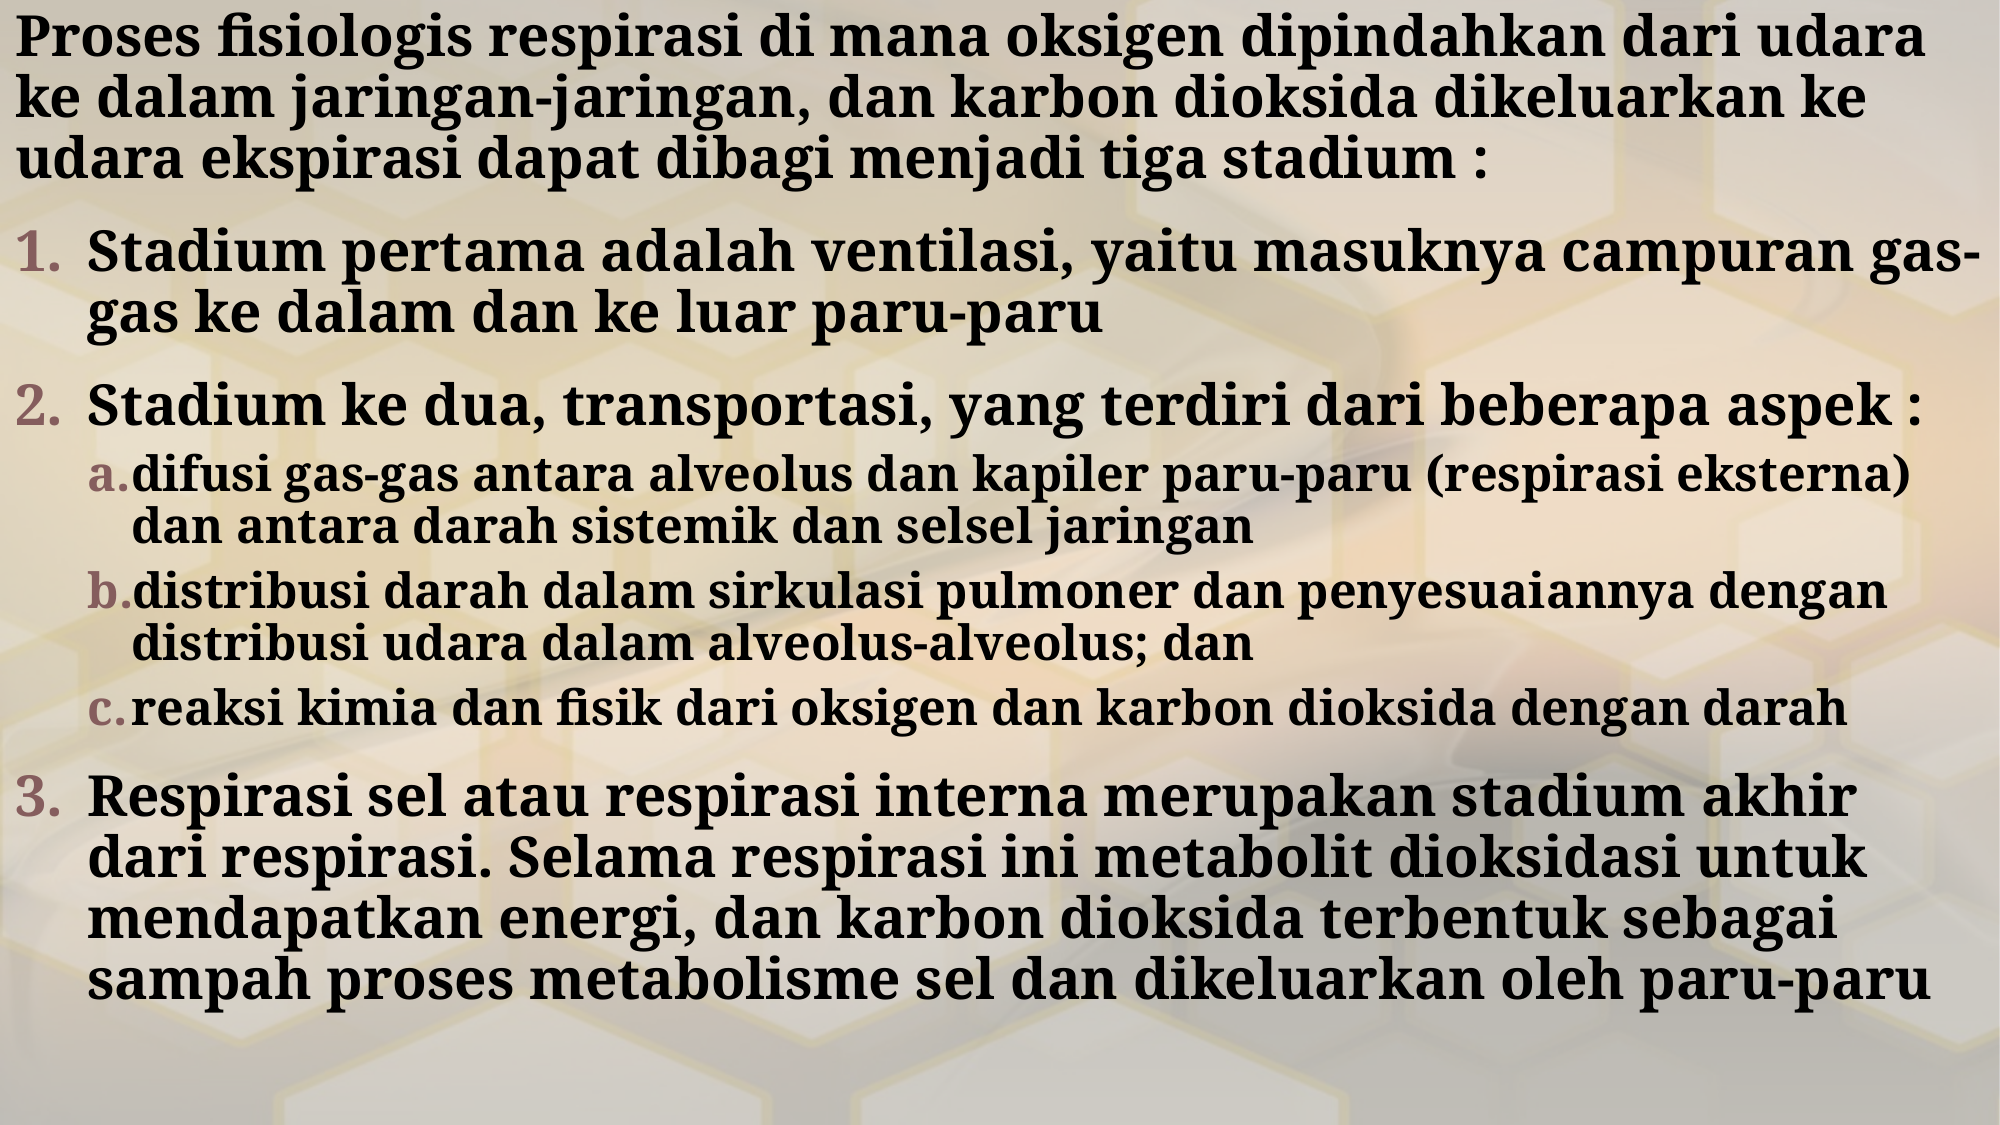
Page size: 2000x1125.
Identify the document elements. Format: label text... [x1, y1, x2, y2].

list Proses fisiologis respirasi di mana oksigen dipindahkan dari udara ke dalam jaringan-jaringan, dan karbon dioksida dikeluarkan ke udara ekspirasi dapat dibagi menjadi tiga stadium : Stadium pertama adalah ventilasi, yaitu masuknya campuran gas-gas ke dalam dan ke luar paru-paru Stadium ke dua, transportasi, yang terdiri dari beberapa aspek : difusi gas-gas antara alveolus dan kapiler paru-paru (respirasi eksterna) dan antara darah sistemik dan selsel jaringan distribusi darah dalam sirkulasi pulmoner dan penyesuaiannya dengan distribusi udara dalam alveolus-alveolus; dan reaksi kimia dan fisik dari oksigen dan karbon dioksida dengan darah Respirasi sel atau respirasi interna merupakan stadium akhir dari respirasi. Selama respirasi ini metabolit dioksidasi untuk mendapatkan energi, dan karbon dioksida terbentuk sebagai sampah proses metabolisme sel dan dikeluarkan oleh paru-paru [0, 0, 2000, 1125]
